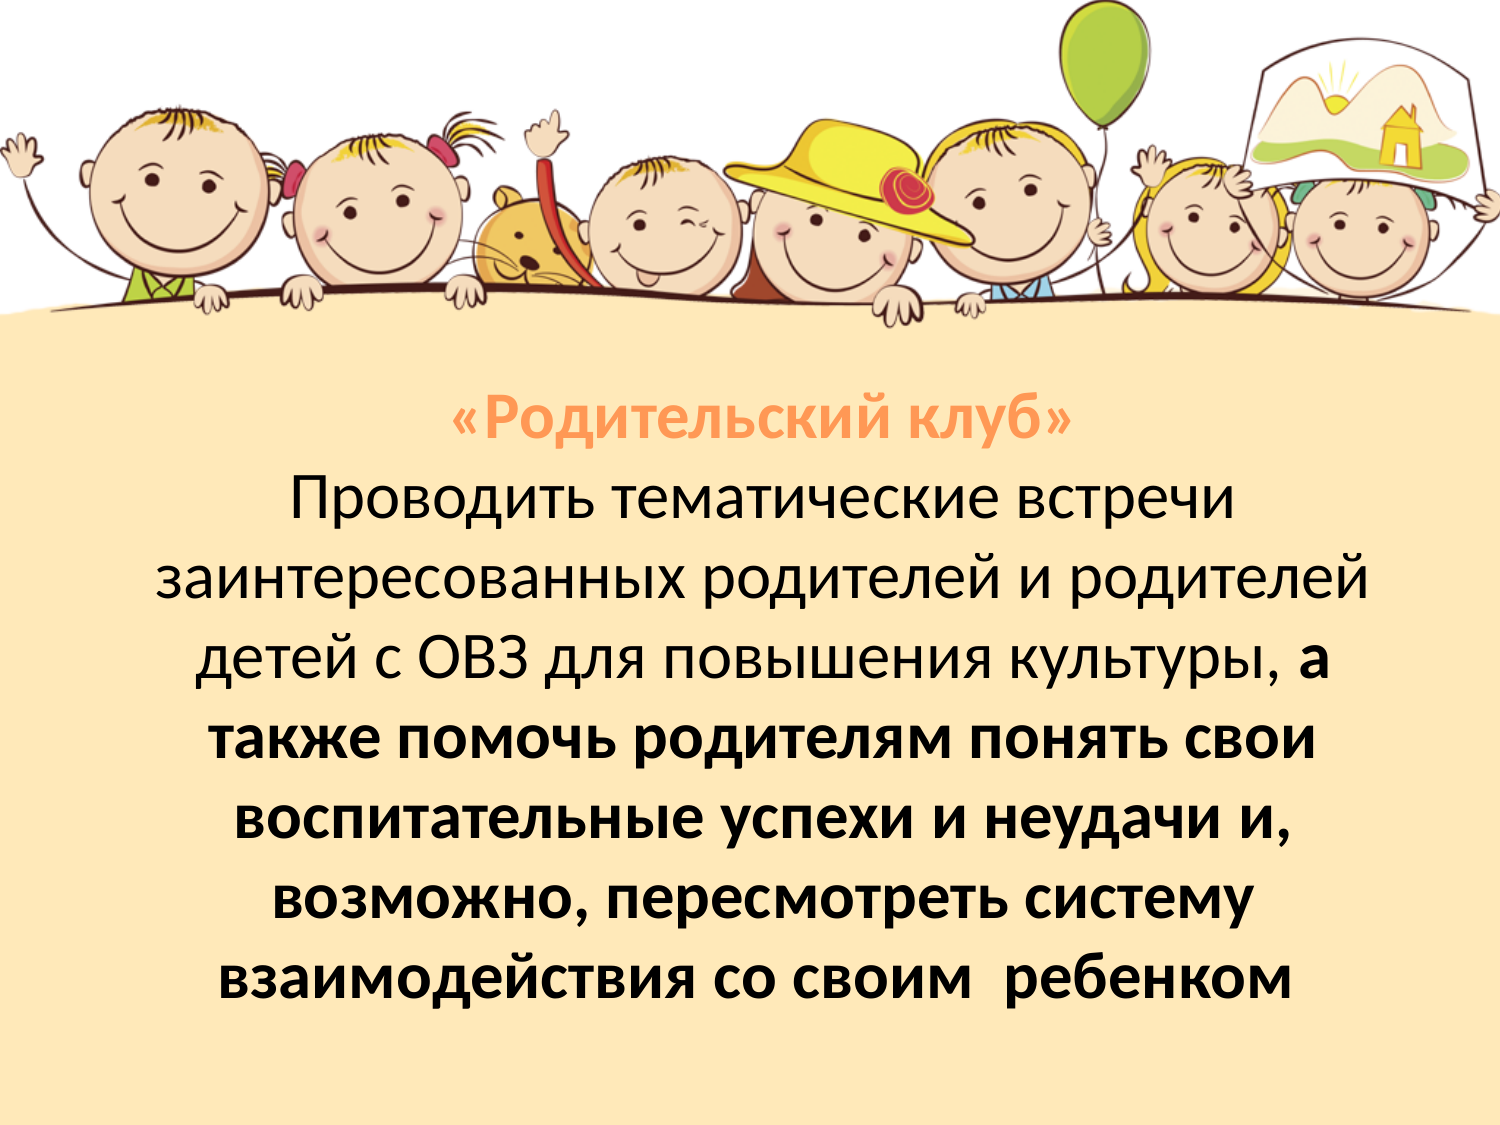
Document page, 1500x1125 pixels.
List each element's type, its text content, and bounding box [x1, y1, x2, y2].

picture [0, 0, 1500, 1125]
title «Родительский клуб» Проводить тематические встречи заинтересованных родителей и родителей детей с ОВЗ для повышения культуры, а также помочь родителям понять свои воспитательные успехи и неудачи и, возможно, пересмотреть систему взаимодействия со своим ребенком [88, 597, 1439, 786]
